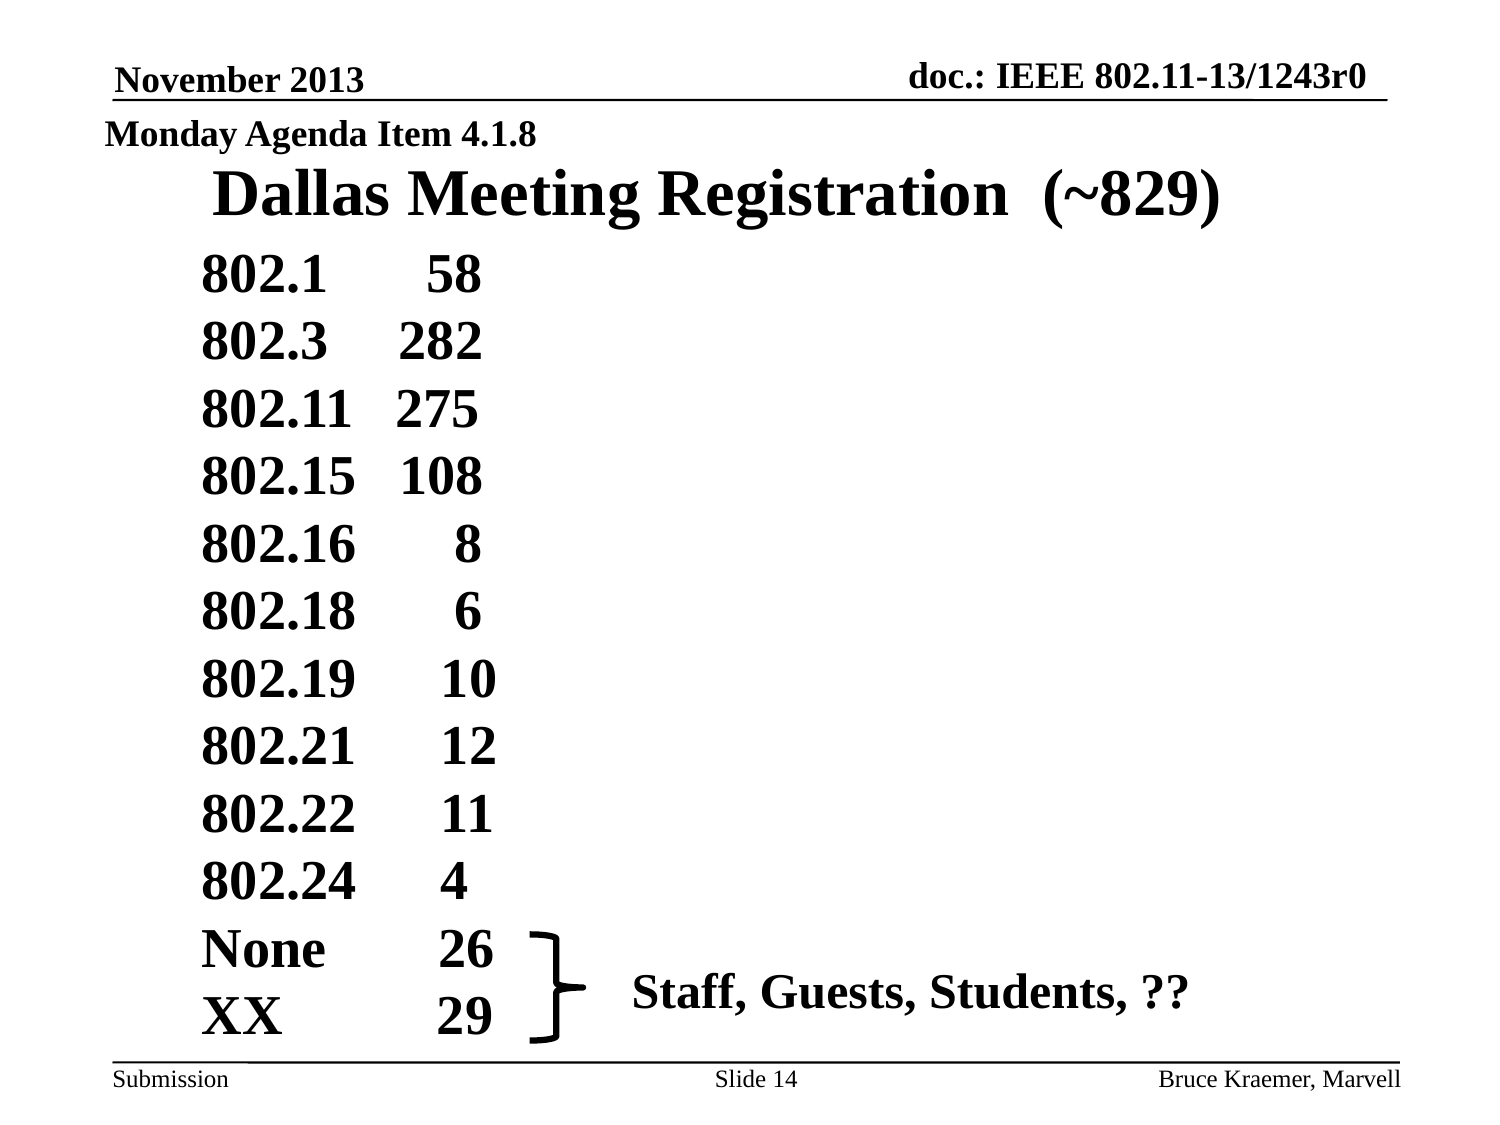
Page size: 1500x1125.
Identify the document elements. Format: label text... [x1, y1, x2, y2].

text_box Staff, Guests, Students, ?? [616, 950, 1206, 1026]
text_box [529, 934, 584, 1041]
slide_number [114, 54, 374, 100]
footer Bruce Kraemer, Marvell [1079, 1062, 1402, 1093]
slide_number Slide 14 [697, 1062, 815, 1103]
text_box Monday Agenda Item 4.1.8 [89, 101, 552, 161]
text_box 802.1 58 802.3 282 802.11 275 802.15 108 802.16 8 802.18 6 802.19 10 802.21 12 802.22 11 802.24 4 None 26 XX 29 [187, 228, 584, 1054]
title Dallas Meeting Registration (~829) [114, 101, 1323, 277]
